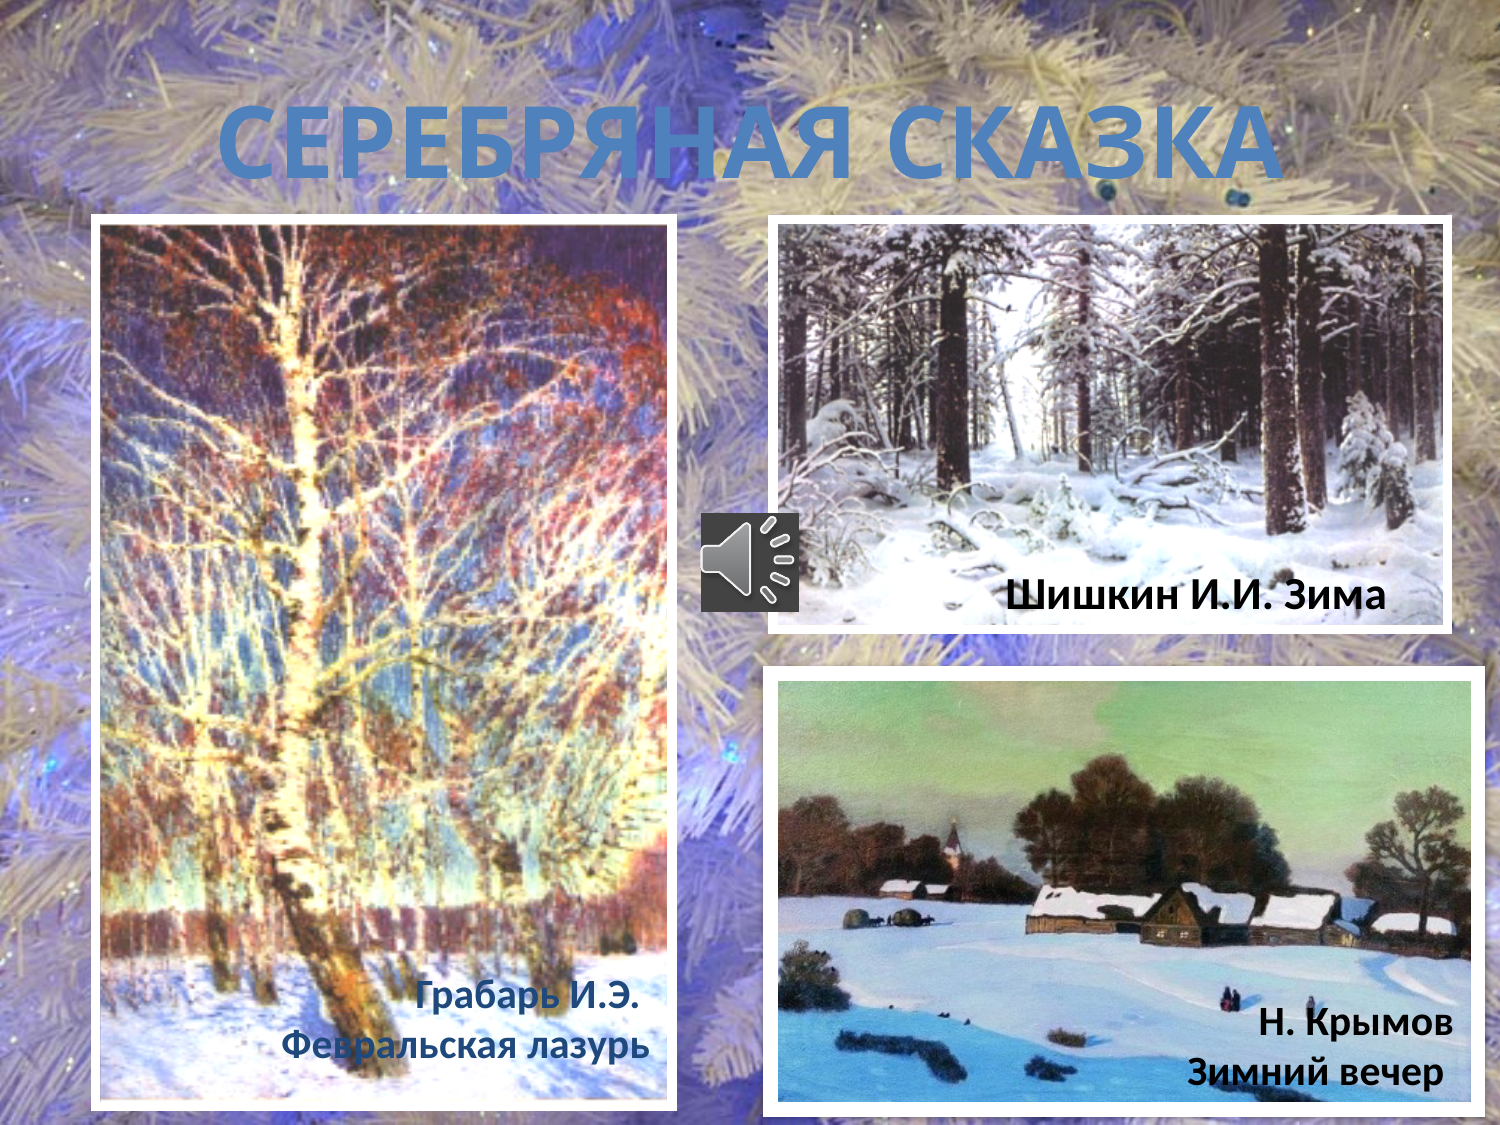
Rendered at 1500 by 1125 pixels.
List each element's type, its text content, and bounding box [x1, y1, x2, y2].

title Серебряная сказка [75, 45, 1425, 233]
picture [0, 0, 1500, 1125]
